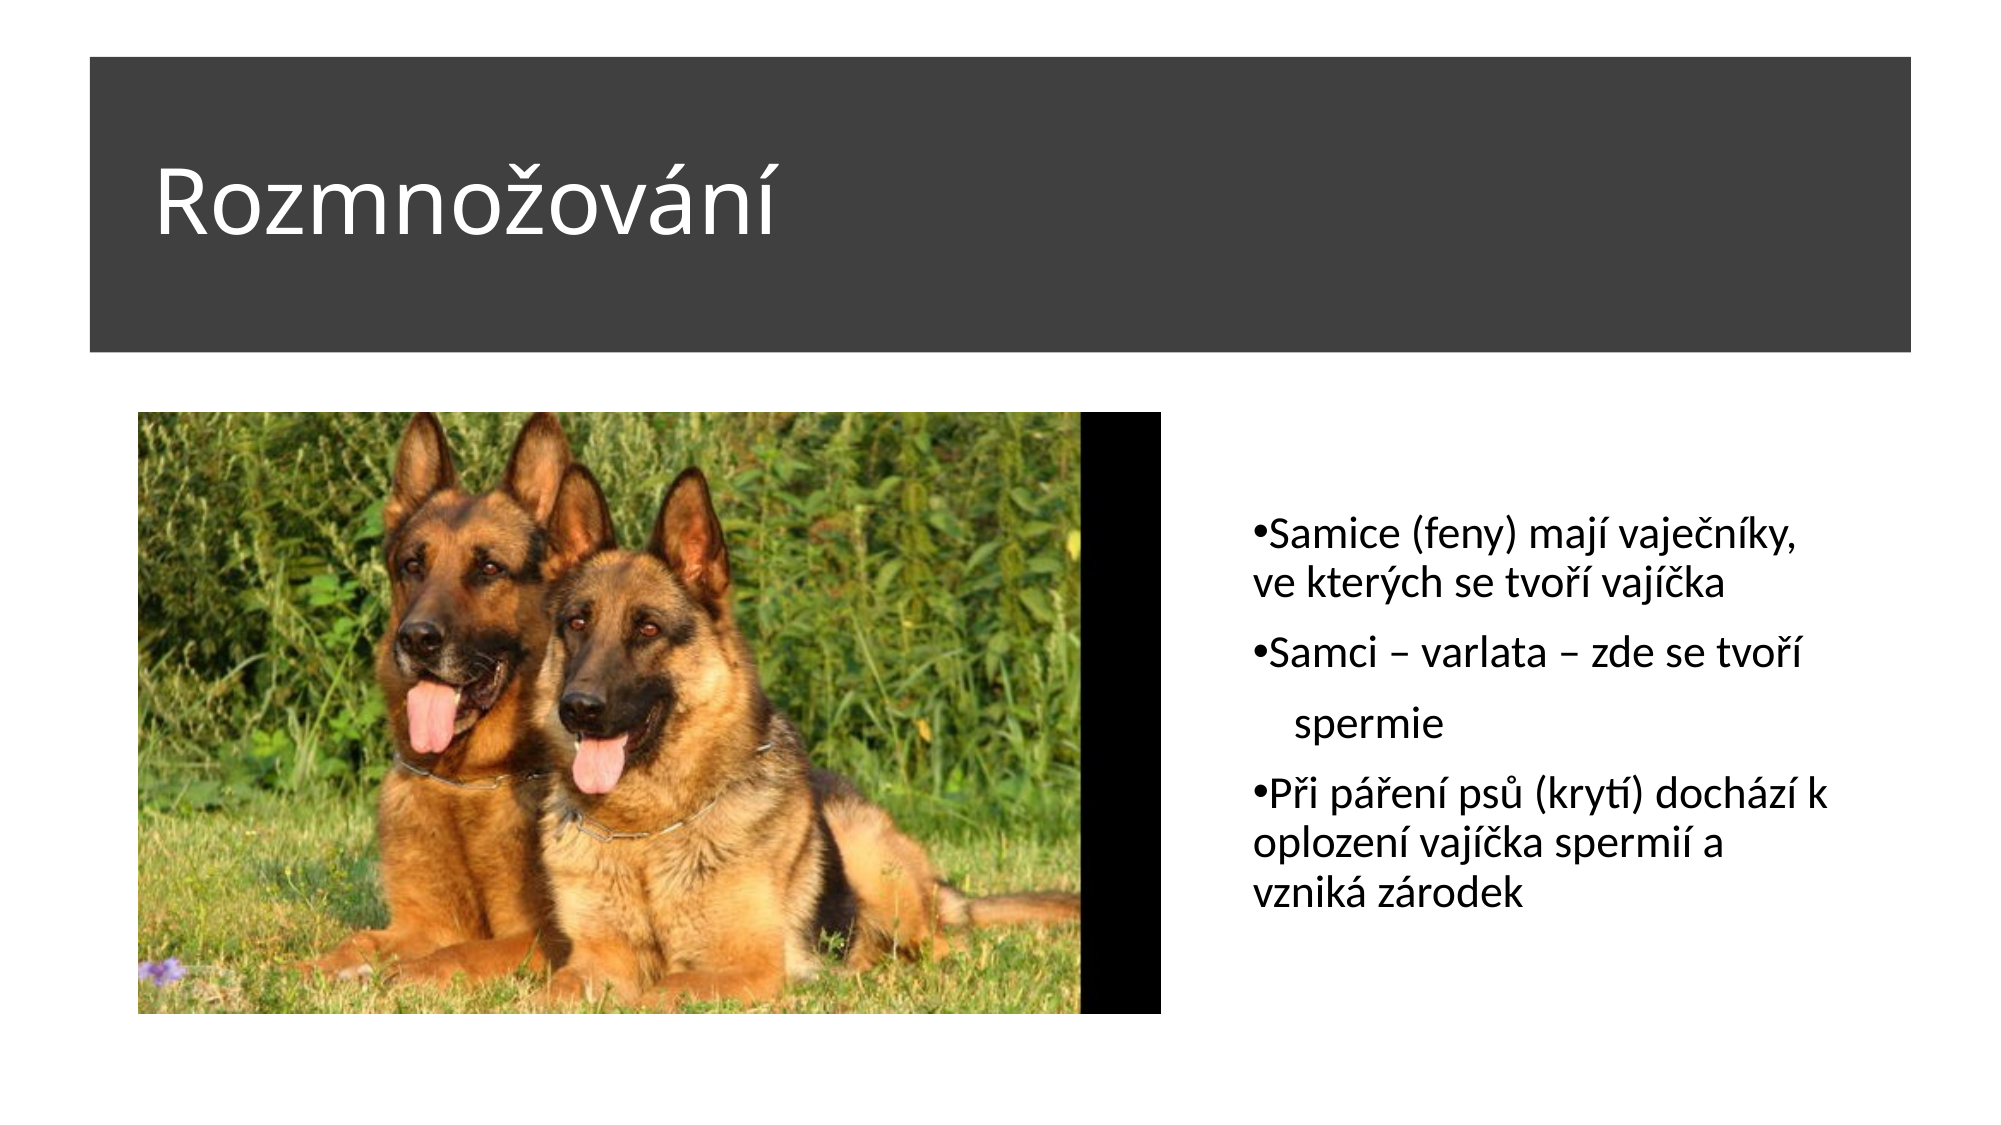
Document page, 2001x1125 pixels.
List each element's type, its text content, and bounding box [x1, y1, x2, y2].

title Rozmnožování [137, 96, 1863, 314]
text_box [89, 56, 1912, 353]
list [137, 412, 1161, 1014]
list Samice (feny) mají vaječníky, ve kterých se tvoří vajíčka Samci – varlata – zde se tvoří spermie Při páření psů (krytí) dochází k oplození vajíčka spermií a vzniká zárodek [1237, 412, 1862, 1014]
